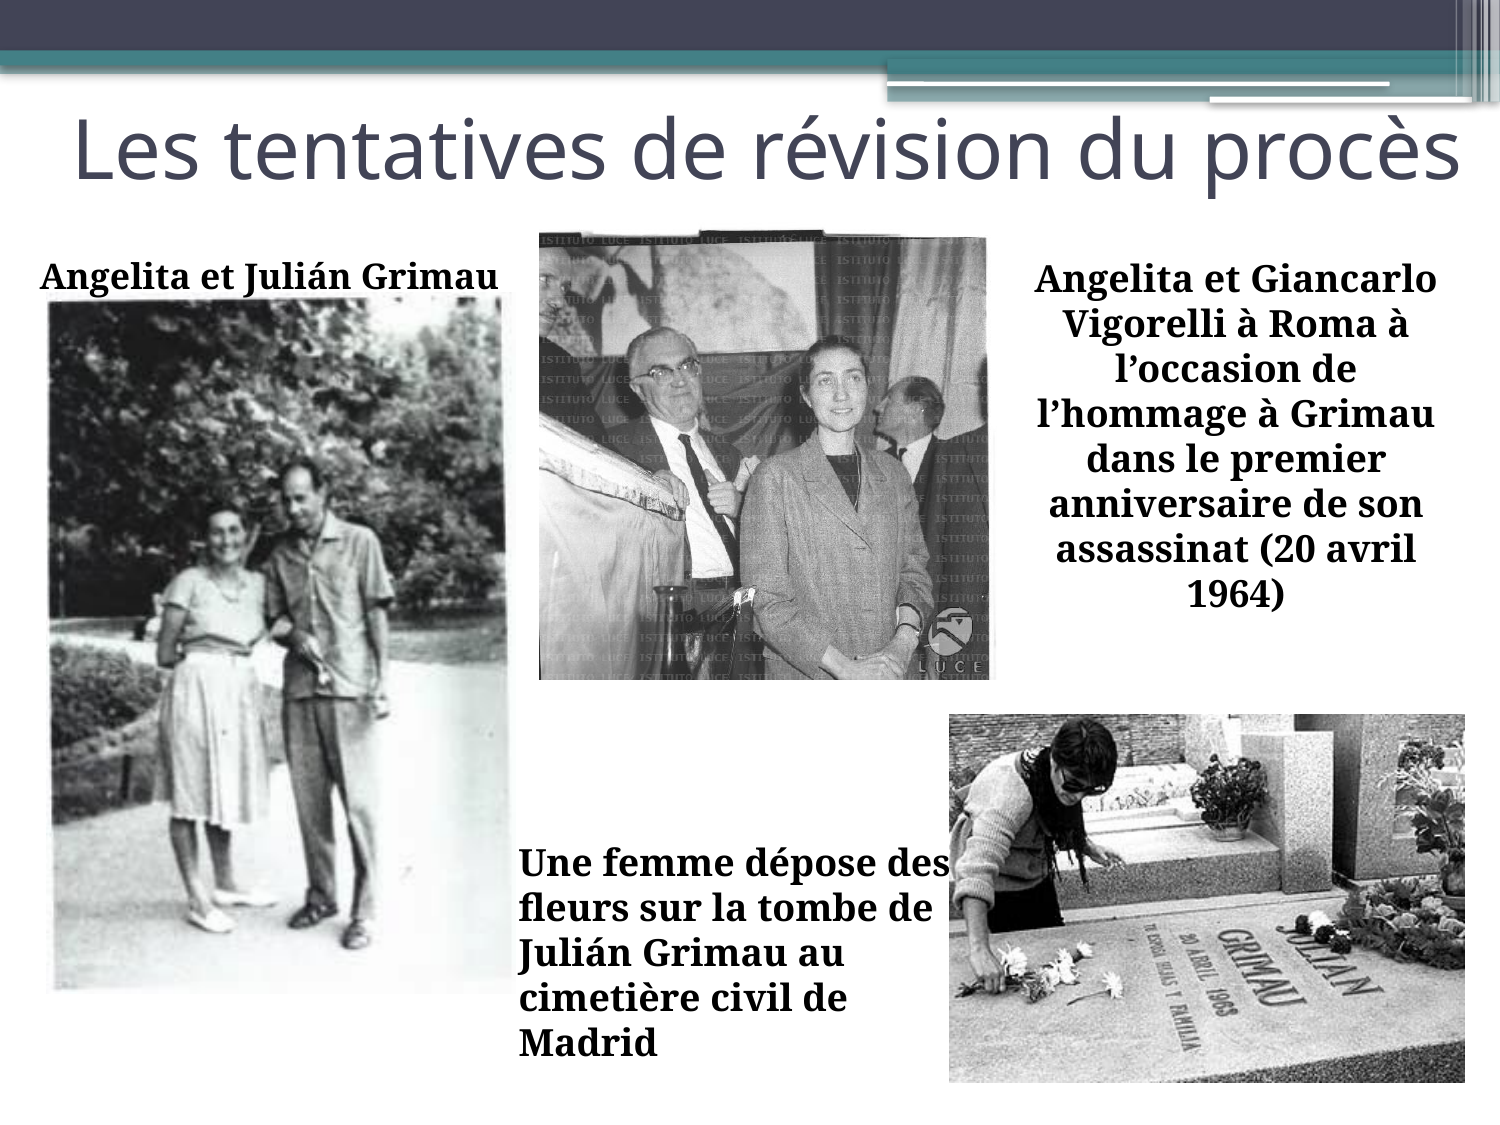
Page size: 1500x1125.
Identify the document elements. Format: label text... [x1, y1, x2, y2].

picture [538, 222, 997, 680]
title Les tentatives de révision du procès [35, 35, 1500, 257]
picture [46, 292, 516, 994]
picture [948, 714, 1466, 1084]
text_box Une femme dépose des fleurs sur la tombe de Julián Grimau au cimetière civil de Madrid [503, 831, 942, 1072]
text_box Angelita et Giancarlo Vigorelli à Roma à l’occasion de l’hommage à Grimau dans le premier anniversaire de son assassinat (20 avril 1964) [1007, 247, 1465, 623]
text_box Angelita et Julián Grimau [0, 246, 531, 304]
